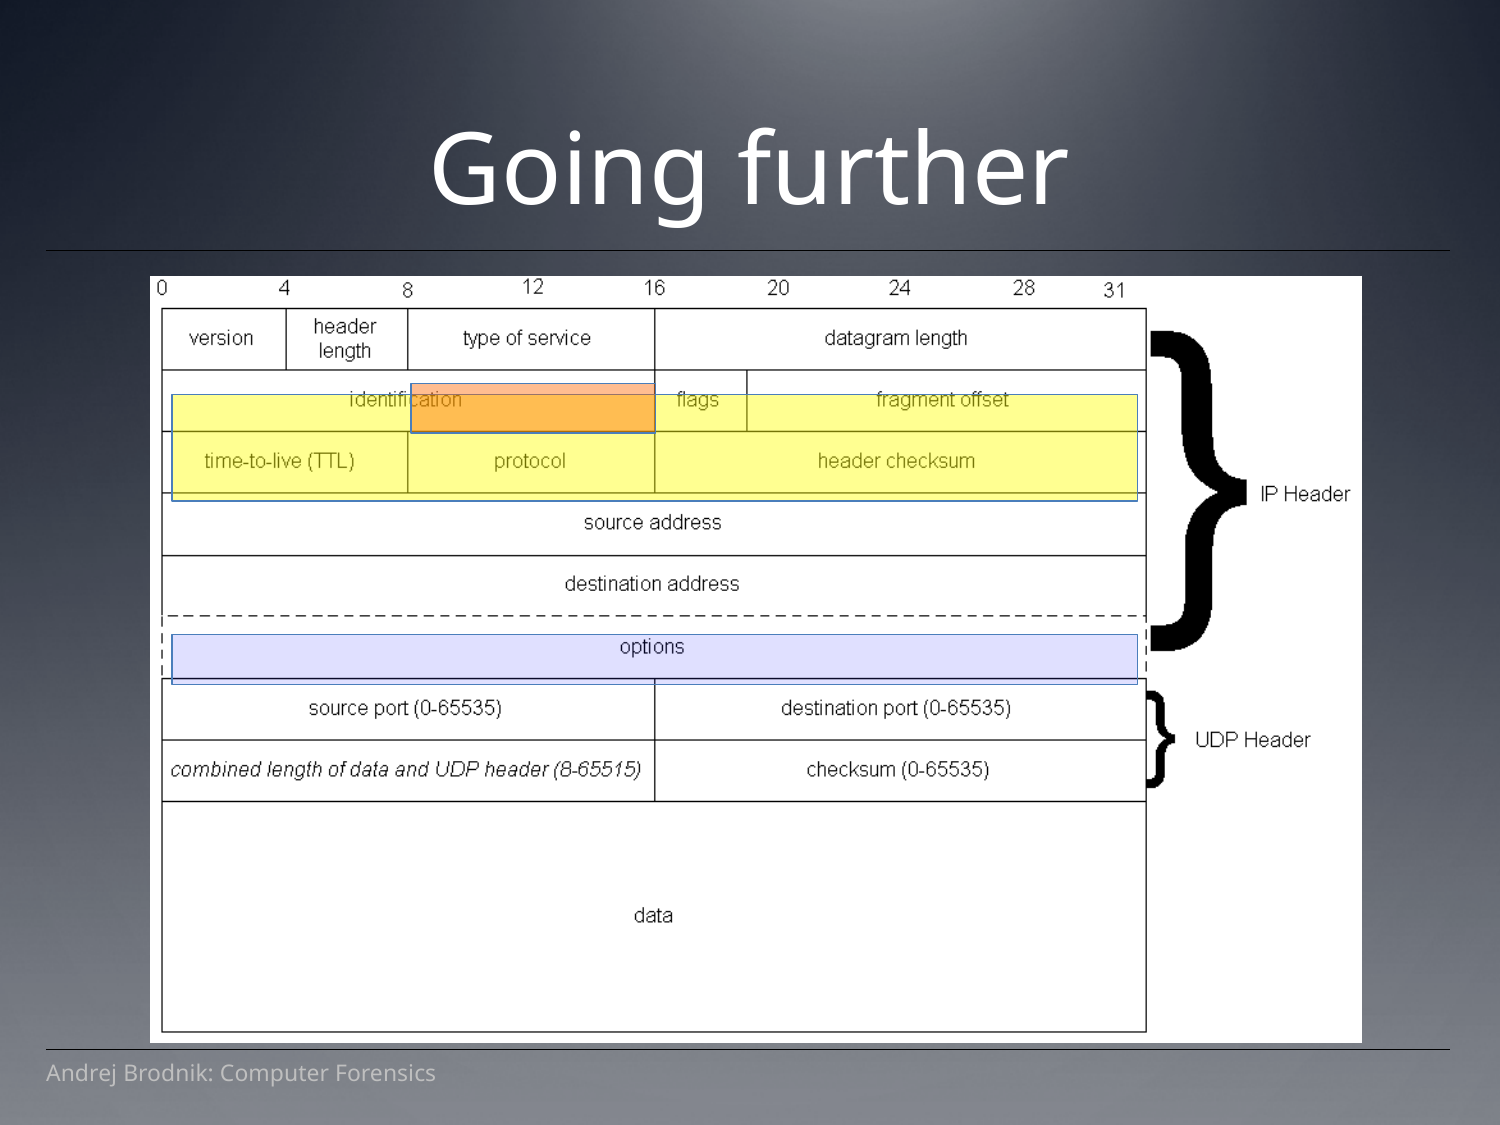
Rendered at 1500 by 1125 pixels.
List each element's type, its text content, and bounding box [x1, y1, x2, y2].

text_box Andrej Brodnik: Computer Forensics [45, 1042, 521, 1103]
picture [0, 0, 1500, 1125]
text_box Going further [105, 17, 1394, 233]
